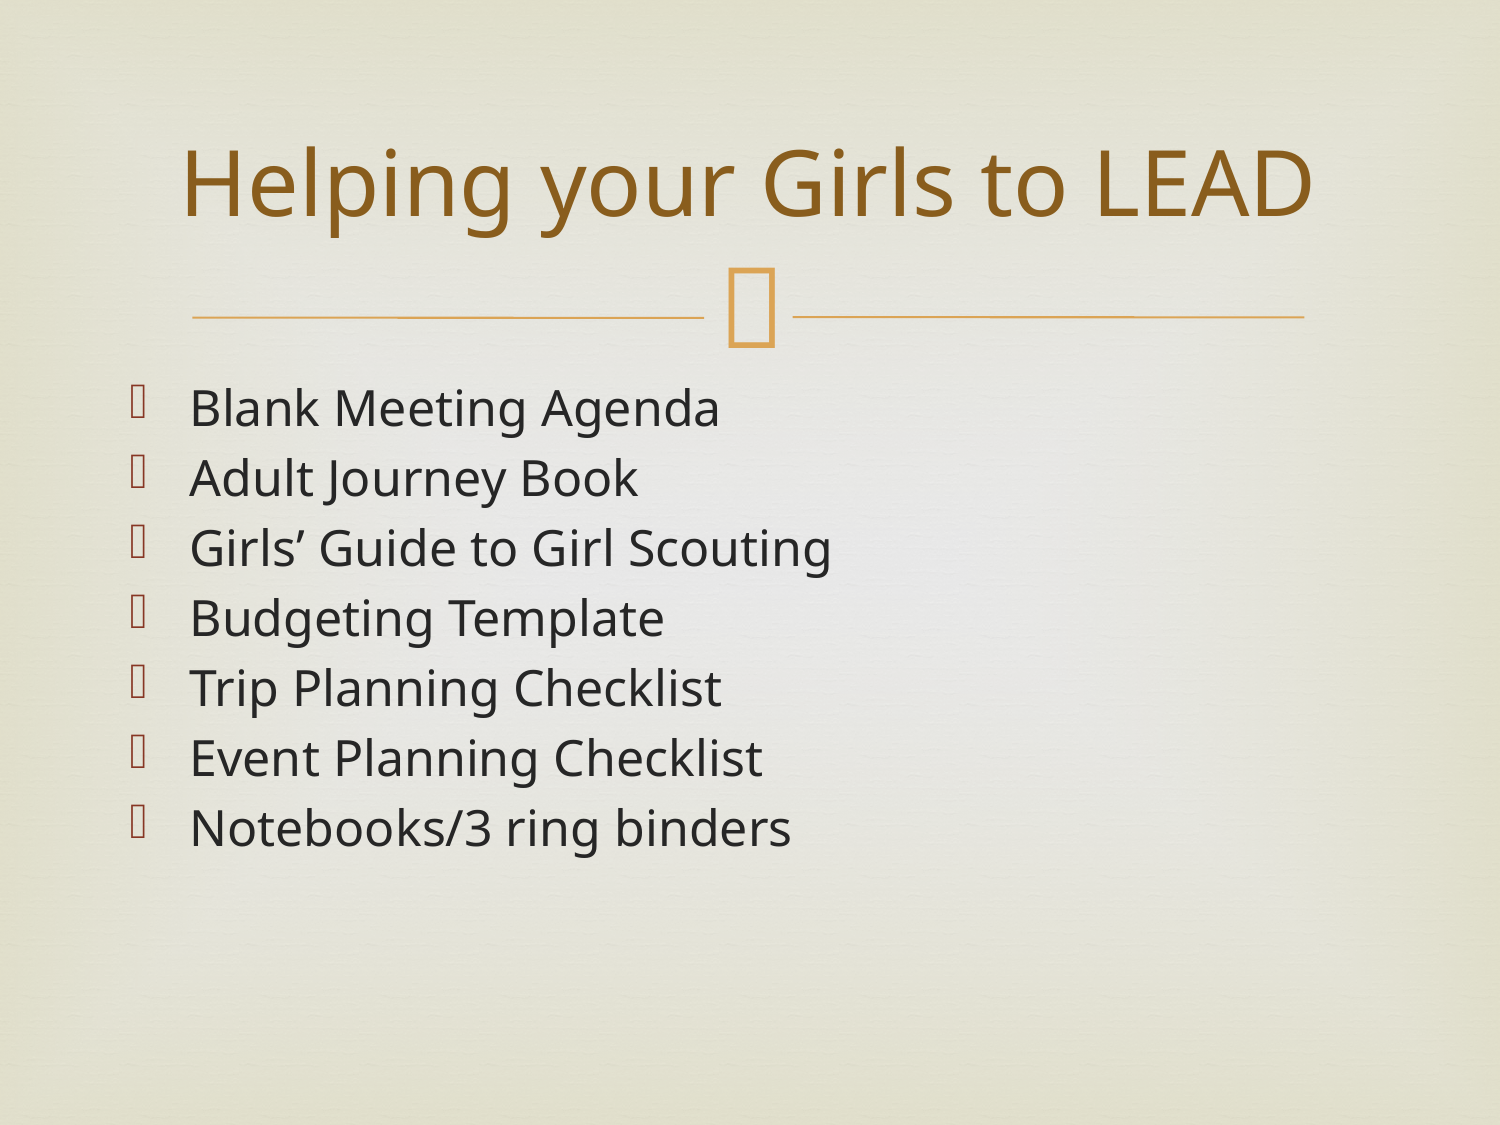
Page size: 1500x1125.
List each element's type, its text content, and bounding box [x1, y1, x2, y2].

list Blank Meeting Agenda Adult Journey Book Girls’ Guide to Girl Scouting Budgeting Template Trip Planning Checklist Event Planning Checklist Notebooks/3 ring binders [114, 368, 1386, 1005]
title Helping your Girls to LEAD [112, 93, 1386, 267]
